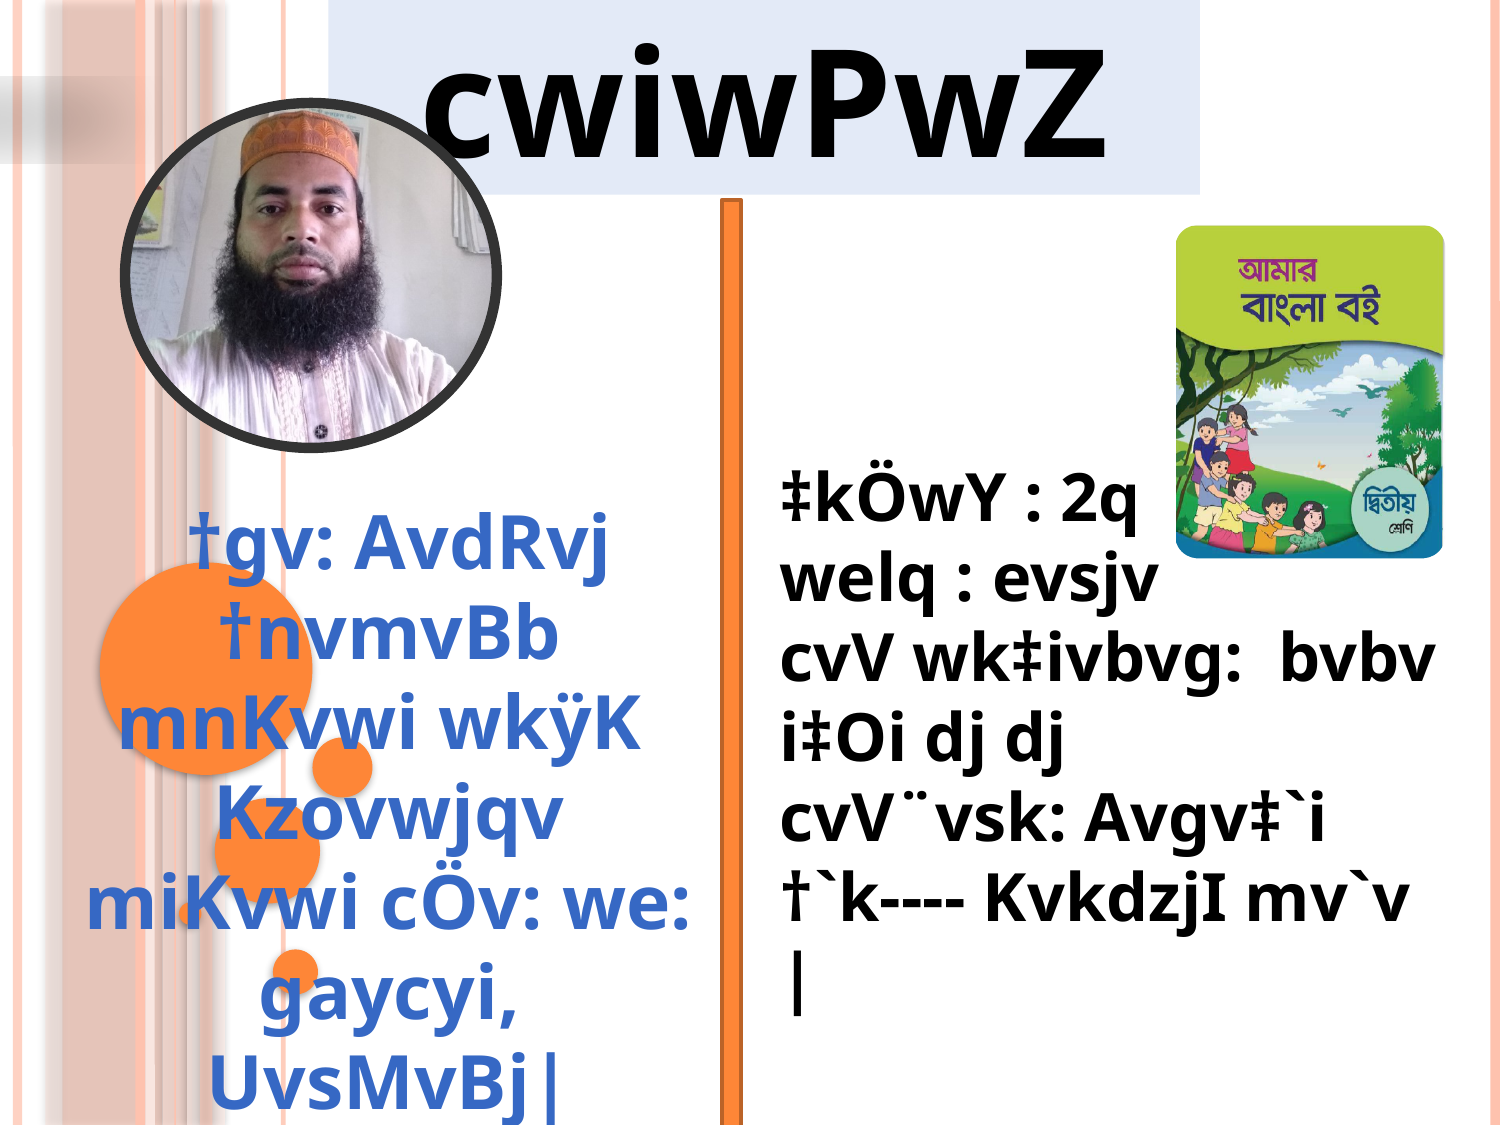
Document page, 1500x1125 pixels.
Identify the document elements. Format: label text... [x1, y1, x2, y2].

text_box †gv: AvdRvj †nvmvBb mnKvwi wkÿK Kzovwjqv miKvwi cÖv: we: gaycyi, UvsMvBj| [56, 487, 720, 1125]
picture [124, 102, 498, 449]
text_box cwiwPwZ [328, 0, 1200, 195]
picture [1174, 224, 1446, 559]
text_box [720, 198, 743, 1125]
text_box ‡kÖwY : 2q welq : evsjv cvV wk‡ivbvg: bvbv i‡Oi dj dj cvV¨vsk: Avgv‡`i †`k---- KvkdzjI mv`v | [764, 447, 1478, 1023]
